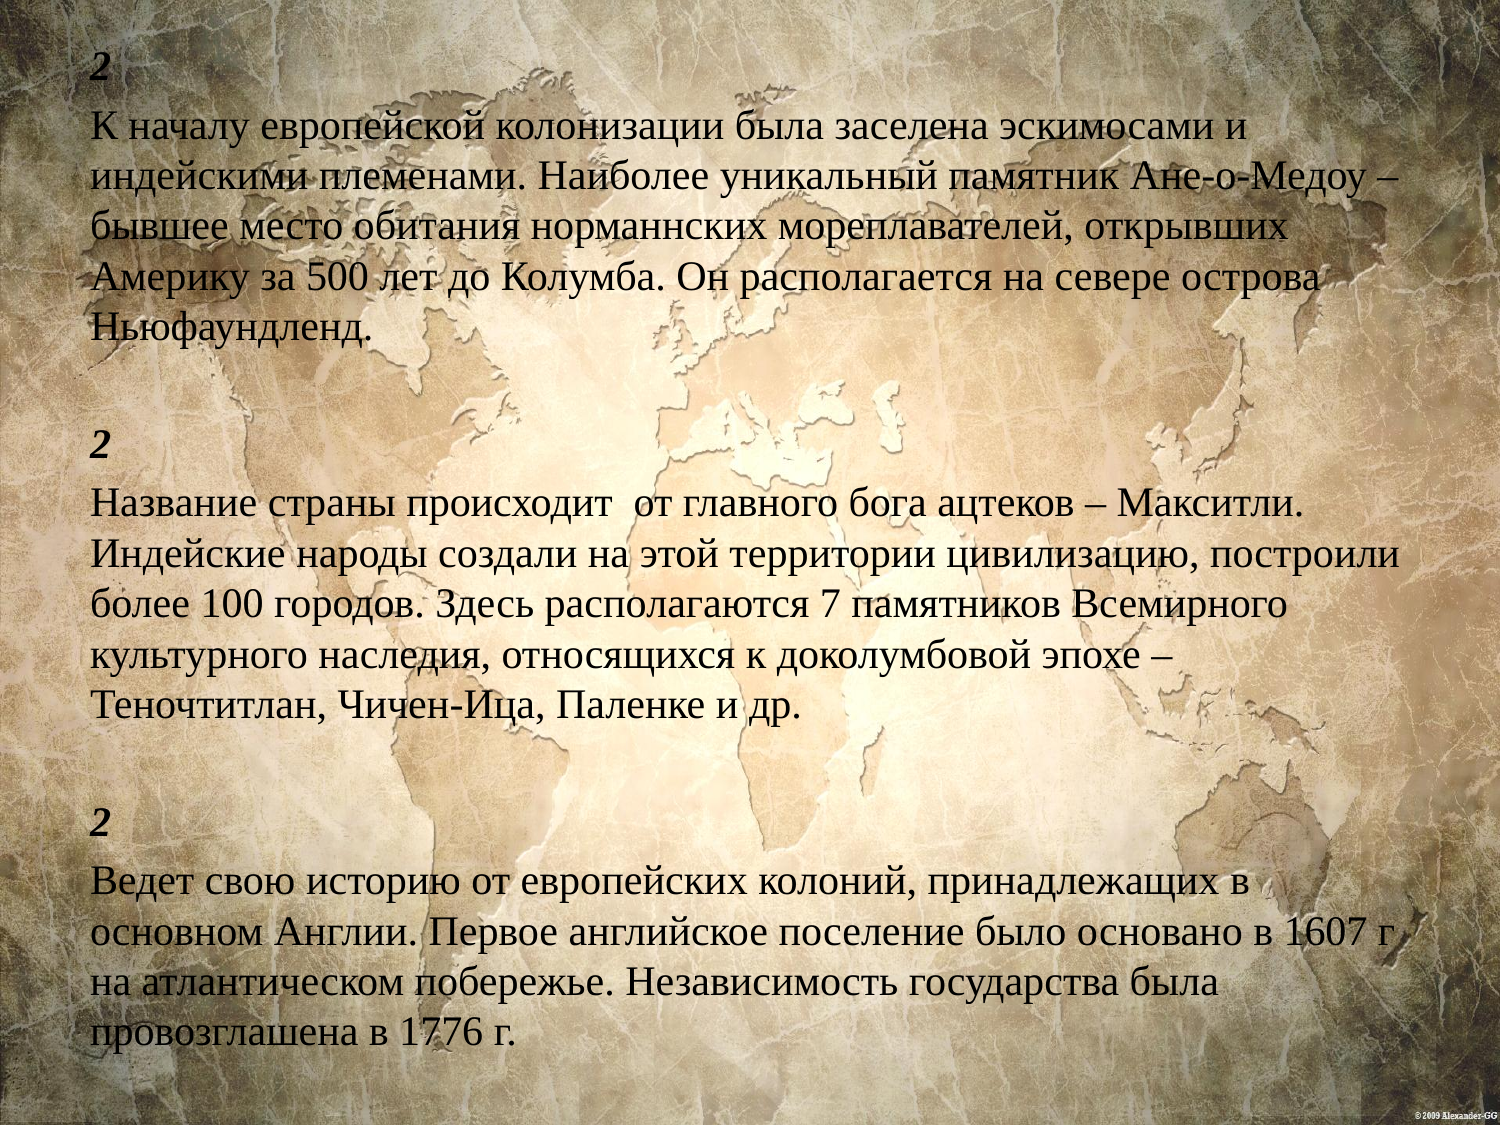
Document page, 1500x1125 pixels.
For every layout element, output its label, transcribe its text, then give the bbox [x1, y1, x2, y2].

list 2 К началу европейской колонизации была заселена эскимосами и индейскими племенами. Наиболее уникальный памятник Ане-о-Медоу – бывшее место обитания норманнских мореплавателей, открывших Америку за 500 лет до Колумба. Он располагается на севере острова Ньюфаундленд. 2 Название страны происходит от главного бога ацтеков – Макситли. Индейские народы создали на этой территории цивилизацию, построили более 100 городов. Здесь располагаются 7 памятников Всемирного культурного наследия, относящихся к доколумбовой эпохе – Теночтитлан, Чичен-Ица, Паленке и др. 2 Ведет свою историю от европейских колоний, принадлежащих в основном Англии. Первое английское поселение было основано в 1607 г на атлантическом побережье. Независимость государства была провозглашена в 1776 г. [75, 30, 1425, 1071]
picture [0, 0, 1500, 1125]
